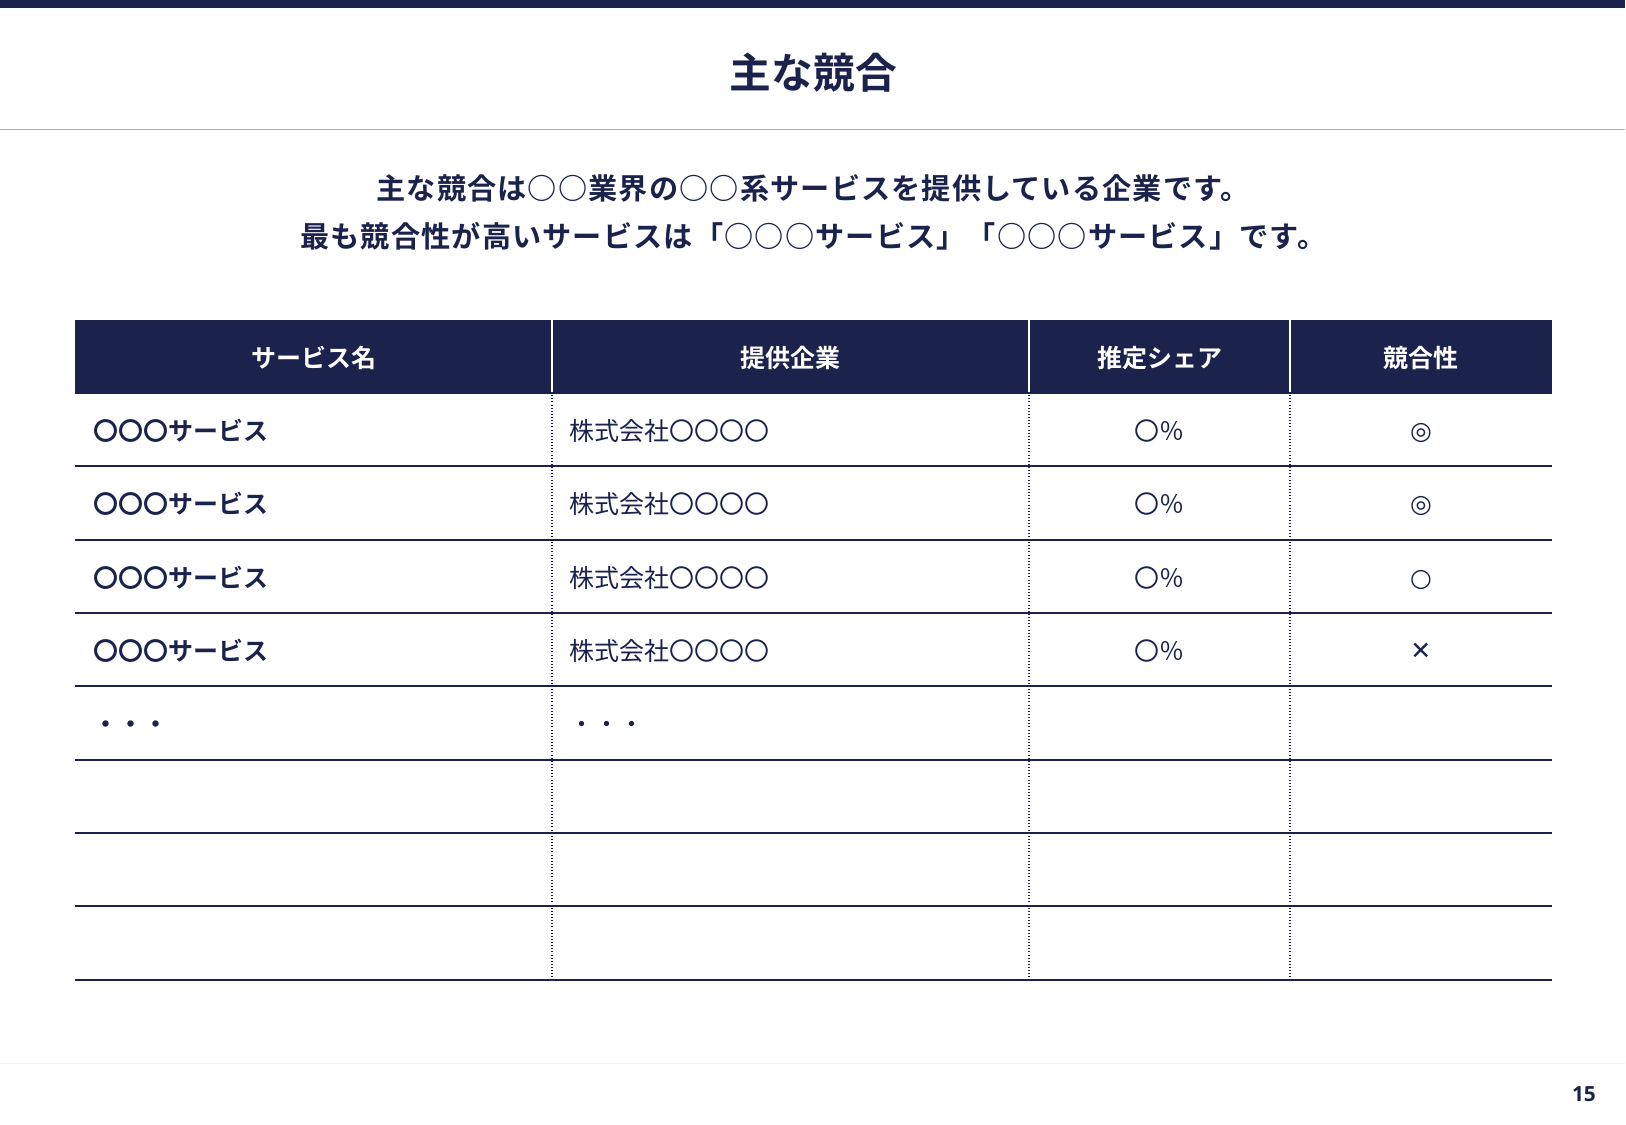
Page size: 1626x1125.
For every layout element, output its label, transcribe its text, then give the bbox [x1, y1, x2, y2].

table_cell [552, 834, 1029, 905]
table_cell [1029, 687, 1290, 759]
table_cell 〇％ [1029, 541, 1290, 612]
table_cell ・・・ [75, 687, 552, 759]
table_cell [75, 834, 552, 905]
table_cell 〇％ [1029, 394, 1290, 465]
table_cell 〇％ [1029, 467, 1290, 539]
table_cell 株式会社〇〇〇〇 [552, 541, 1029, 612]
table_cell [1290, 761, 1552, 832]
table_cell 〇〇〇サービス [75, 614, 552, 685]
slide_number 14 [1334, 1065, 1625, 1125]
table_cell ✕ [1290, 614, 1552, 685]
table_cell 株式会社〇〇〇〇 [552, 467, 1029, 539]
table_cell [552, 761, 1029, 832]
table_cell [1290, 687, 1552, 759]
table_cell 株式会社〇〇〇〇 [552, 394, 1029, 465]
table_cell 〇〇〇サービス [75, 541, 552, 612]
table_cell [1029, 907, 1290, 979]
table_cell ◎ [1290, 467, 1552, 539]
table_header 提供企業 [553, 320, 1028, 392]
table_cell [552, 907, 1029, 979]
table_cell ・・・ [552, 687, 1029, 759]
table_cell [1290, 907, 1552, 979]
table_cell [1029, 834, 1290, 905]
table_cell [75, 907, 552, 979]
table_cell ○ [1290, 541, 1552, 612]
table_header 競合性 [1291, 320, 1552, 392]
table_header サービス名 [75, 320, 551, 392]
table_header 推定シェア [1030, 320, 1289, 392]
table_cell [1029, 761, 1290, 832]
table_cell 〇〇〇サービス [75, 394, 552, 465]
table_cell ◎ [1290, 394, 1552, 465]
table_cell 株式会社〇〇〇〇 [552, 614, 1029, 685]
title 主な競合 [75, 39, 1552, 105]
table_cell 〇％ [1029, 614, 1290, 685]
table_cell [75, 761, 552, 832]
table_cell [1290, 834, 1552, 905]
list 主な競合は○○業界の○○系サービスを提供している企業です。 最も競合性が高いサービスは「○○○サービス」「○○○サービス」です。 [75, 164, 1552, 265]
table_cell 〇〇〇サービス [75, 467, 552, 539]
